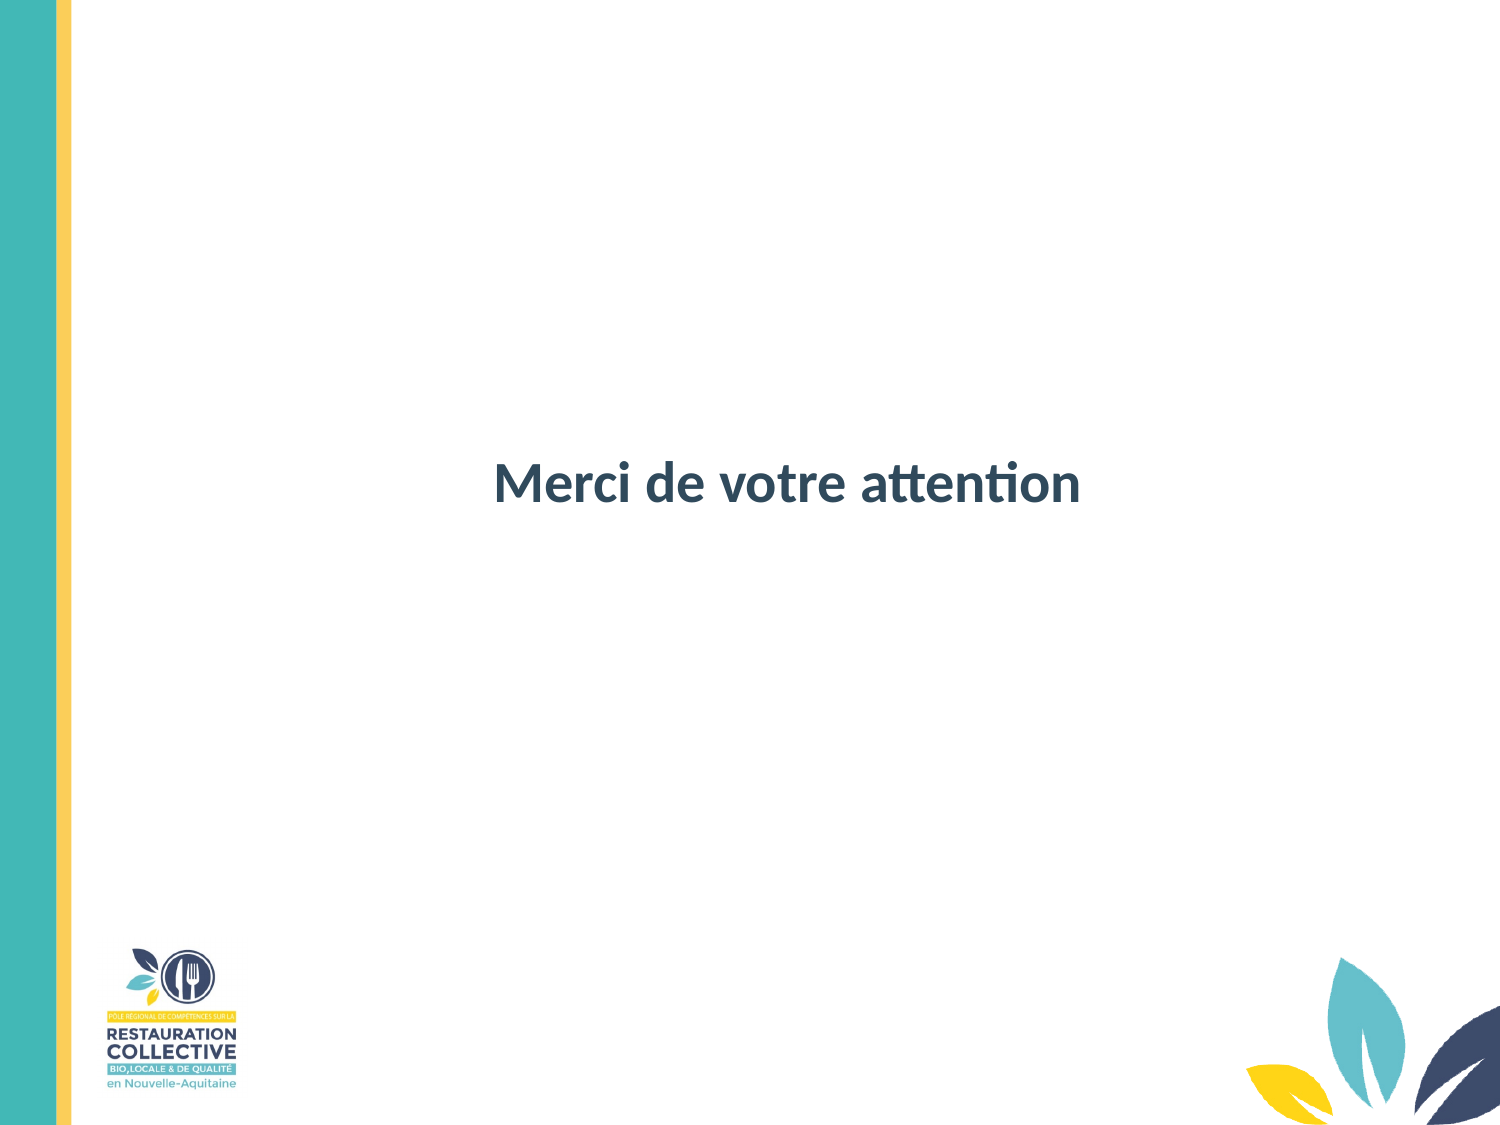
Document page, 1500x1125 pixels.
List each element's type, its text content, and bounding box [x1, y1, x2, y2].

text_box Merci de votre attention [470, 424, 1105, 548]
picture [1227, 940, 1500, 1125]
picture [97, 937, 248, 1098]
